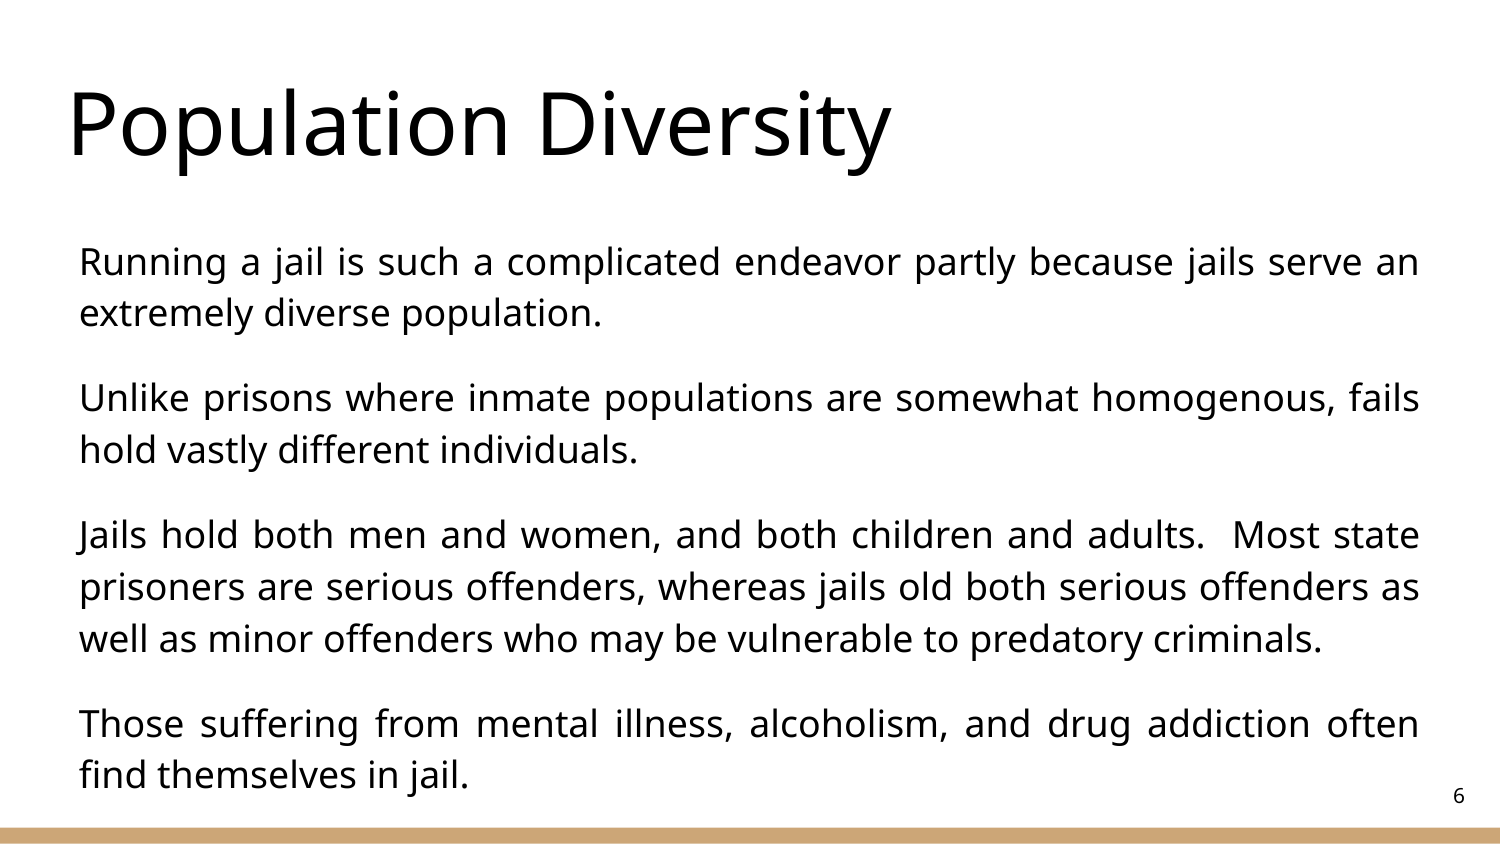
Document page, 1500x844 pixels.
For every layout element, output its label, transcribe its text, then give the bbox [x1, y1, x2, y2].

list Running a jail is such a complicated endeavor partly because jails serve an extremely diverse population. Unlike prisons where inmate populations are somewhat homogenous, fails hold vastly different individuals. Jails hold both men and women, and both children and adults. Most state prisoners are serious offenders, whereas jails old both serious offenders as well as minor offenders who may be vulnerable to predatory criminals. Those suffering from mental illness, alcoholism, and drug addiction often find themselves in jail. [63, 215, 1437, 789]
slide_number ‹#› [1389, 764, 1480, 830]
title Population Diversity [51, 51, 1449, 189]
